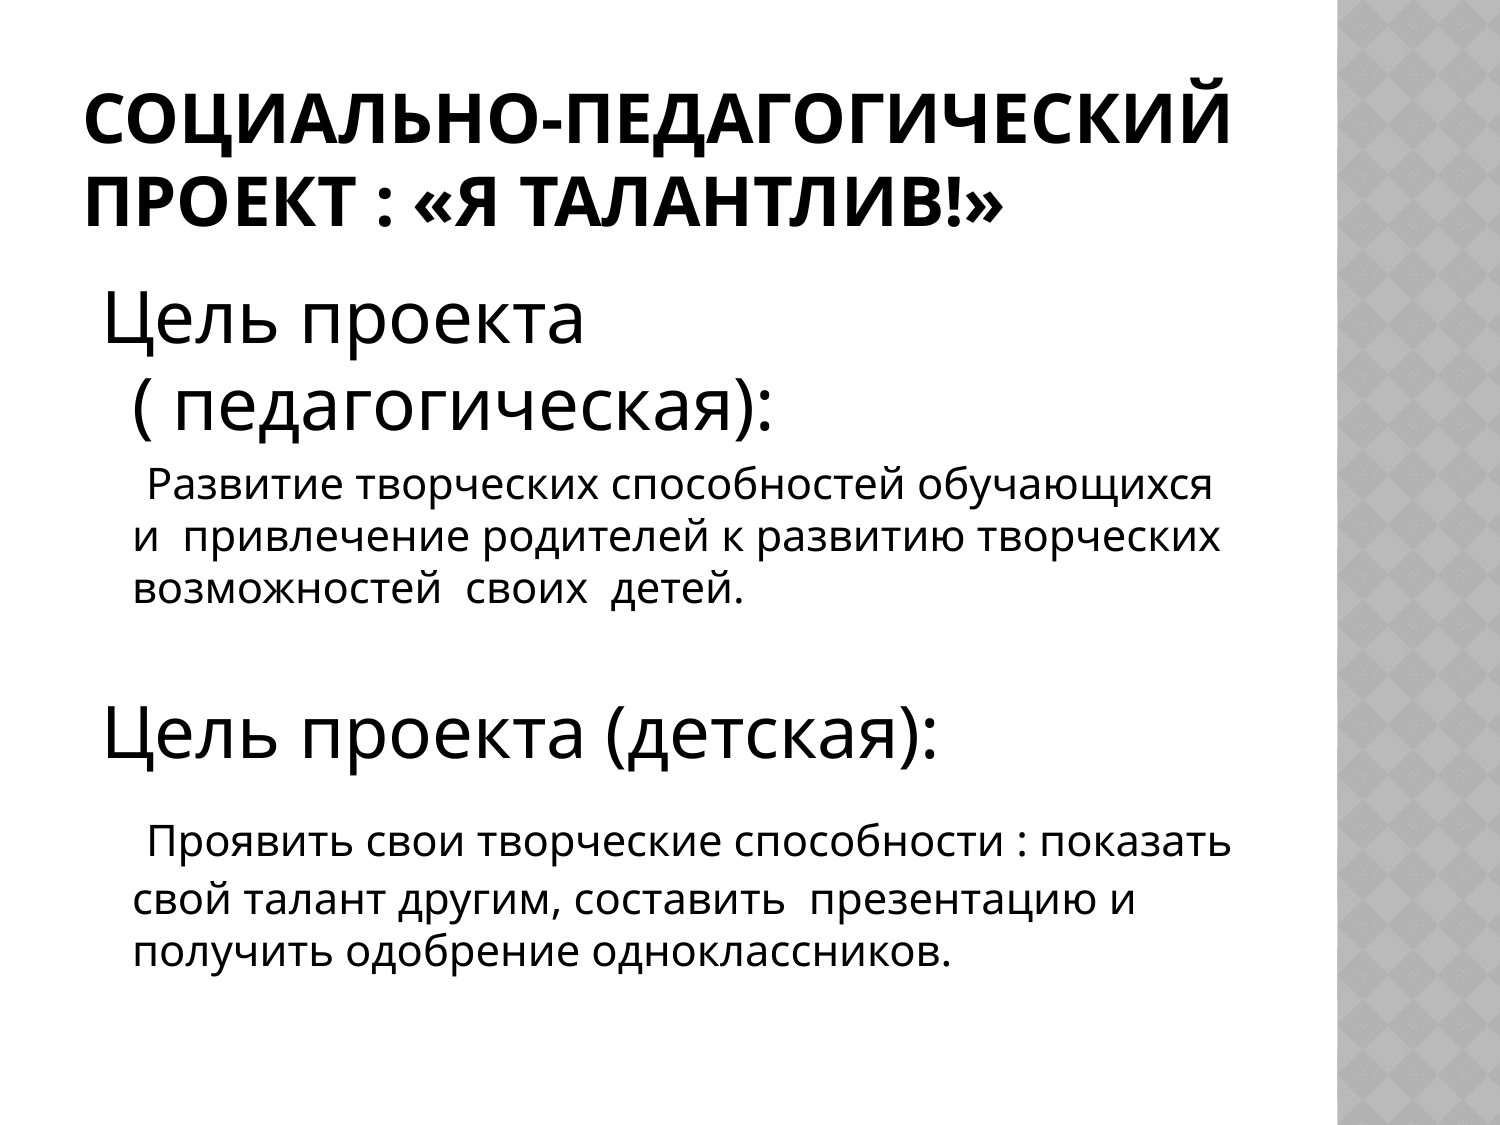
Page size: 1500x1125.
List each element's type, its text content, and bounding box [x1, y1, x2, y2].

title Социально-педагогический проект : «Я талантлив!» [75, 52, 1263, 240]
list Цель проекта ( педагогическая): Развитие творческих способностей обучающихся и привлечение родителей к развитию творческих возможностей своих детей. Цель проекта (детская): Проявить свои творческие способности : показать свой талант другим, составить презентацию и получить одобрение одноклассников. [75, 264, 1263, 1059]
